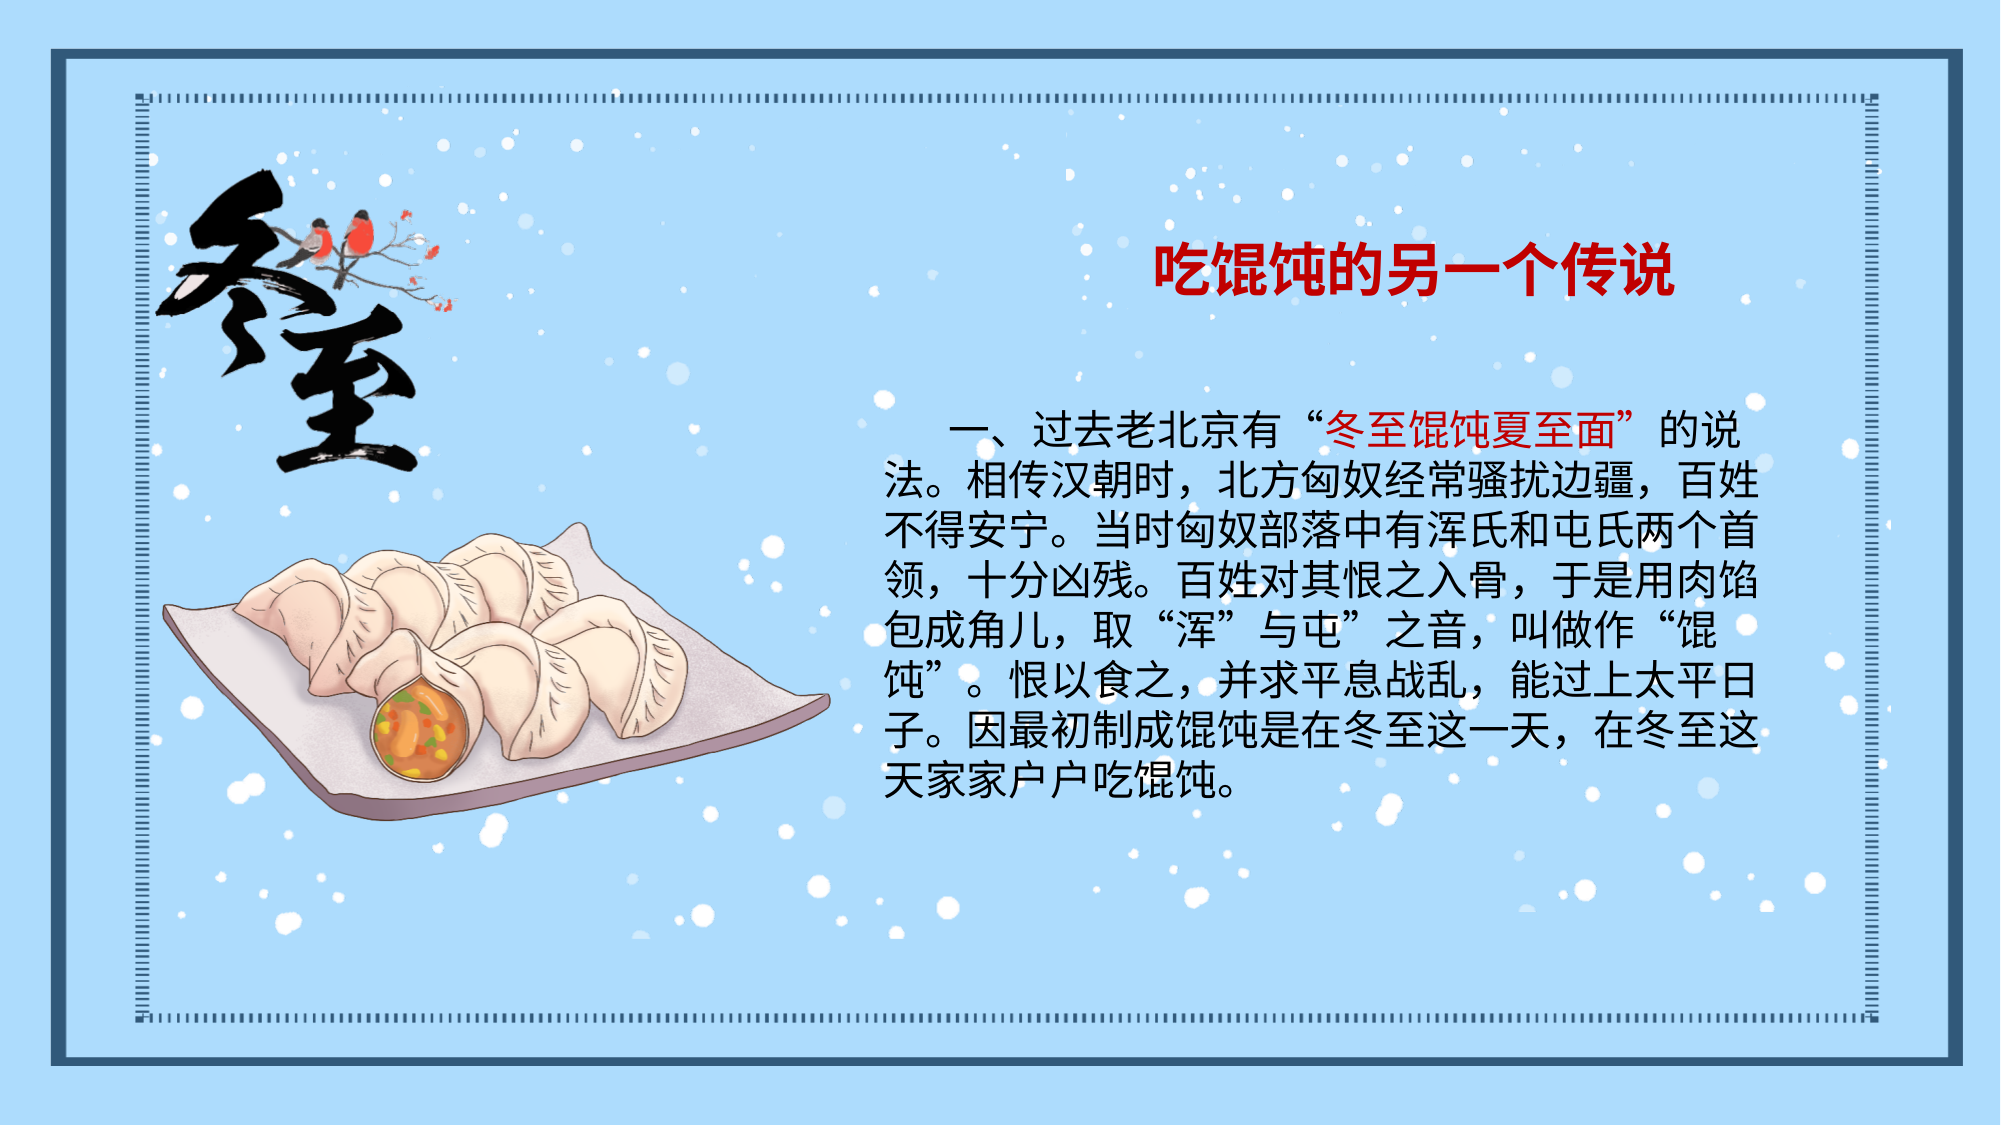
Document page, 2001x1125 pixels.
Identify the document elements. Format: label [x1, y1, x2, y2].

text_box [149, 48, 497, 258]
picture [0, 0, 2001, 1125]
text_box [149, 997, 497, 1125]
text_box [1515, 48, 1891, 1125]
